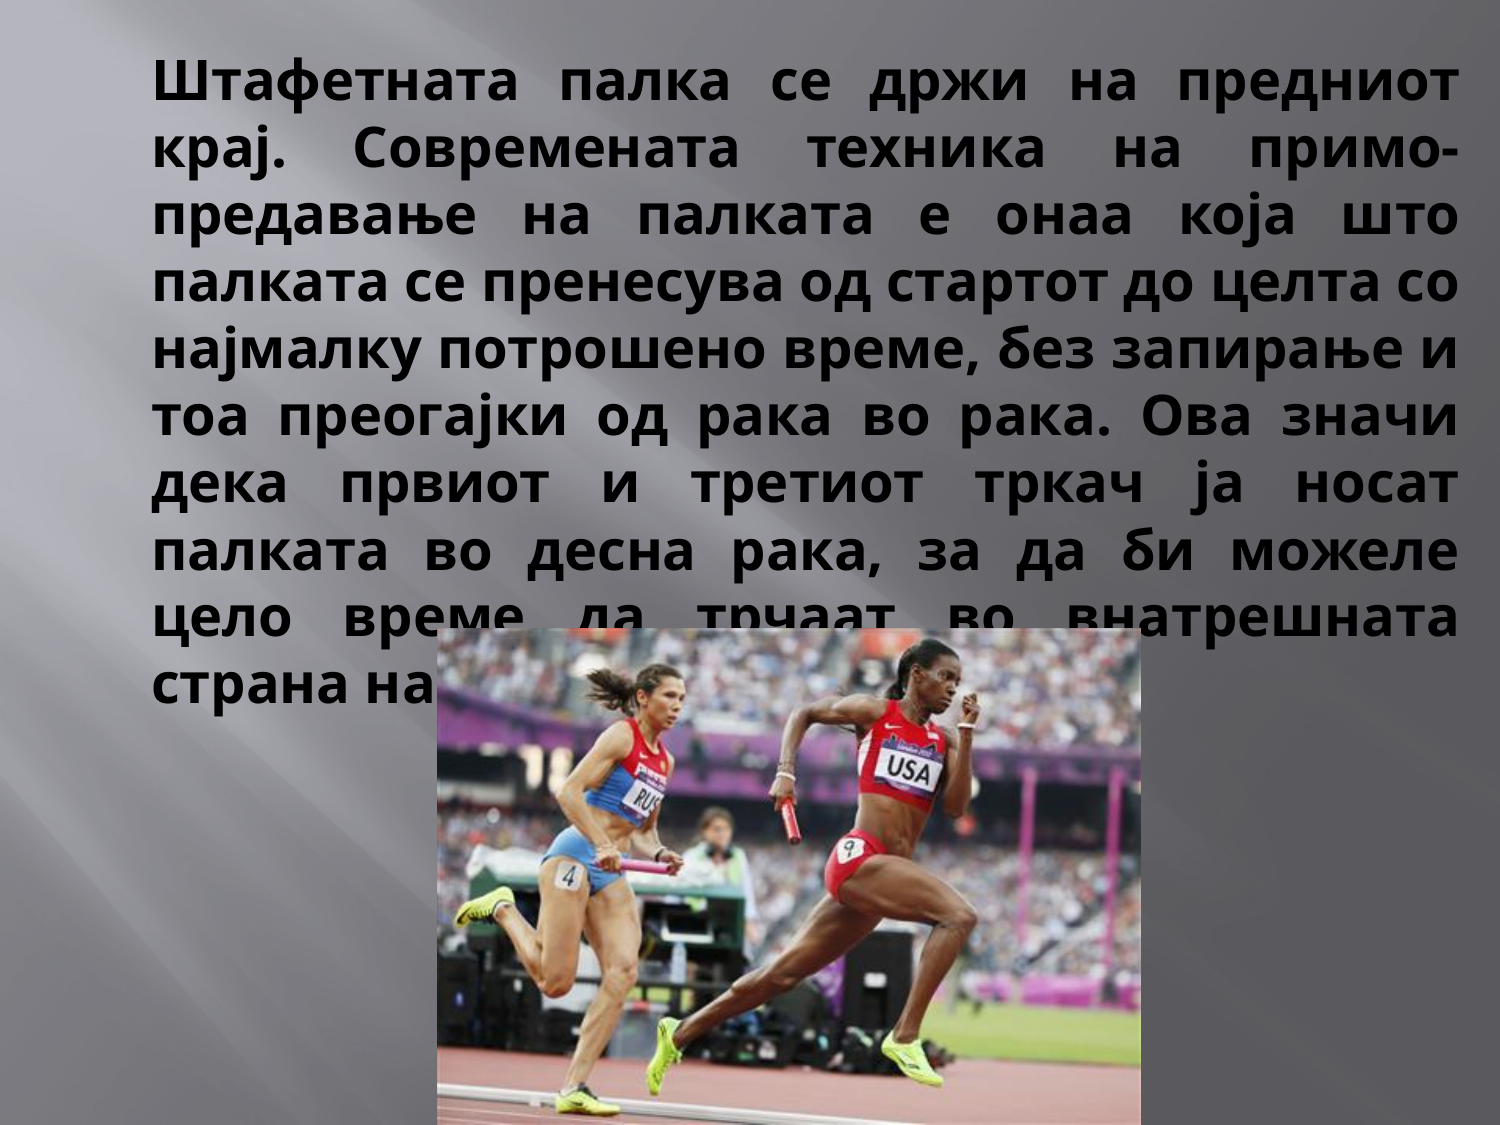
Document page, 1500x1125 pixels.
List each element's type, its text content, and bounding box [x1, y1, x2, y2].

list Штафетната палка се држи на предниот крај. Современата техника на примо-предавање на палката е онаа која што палката се пренесува од стартот до целта со најмалку потрошено време, без запирање и тоа преогајки од рака во рака. Ова значи дека првиот и третиот тркач ја носат палката во десна рака, за да би можеле цело време да трчаат во внатрешната страна на патеката. [50, 37, 1475, 725]
picture [437, 627, 1141, 1125]
